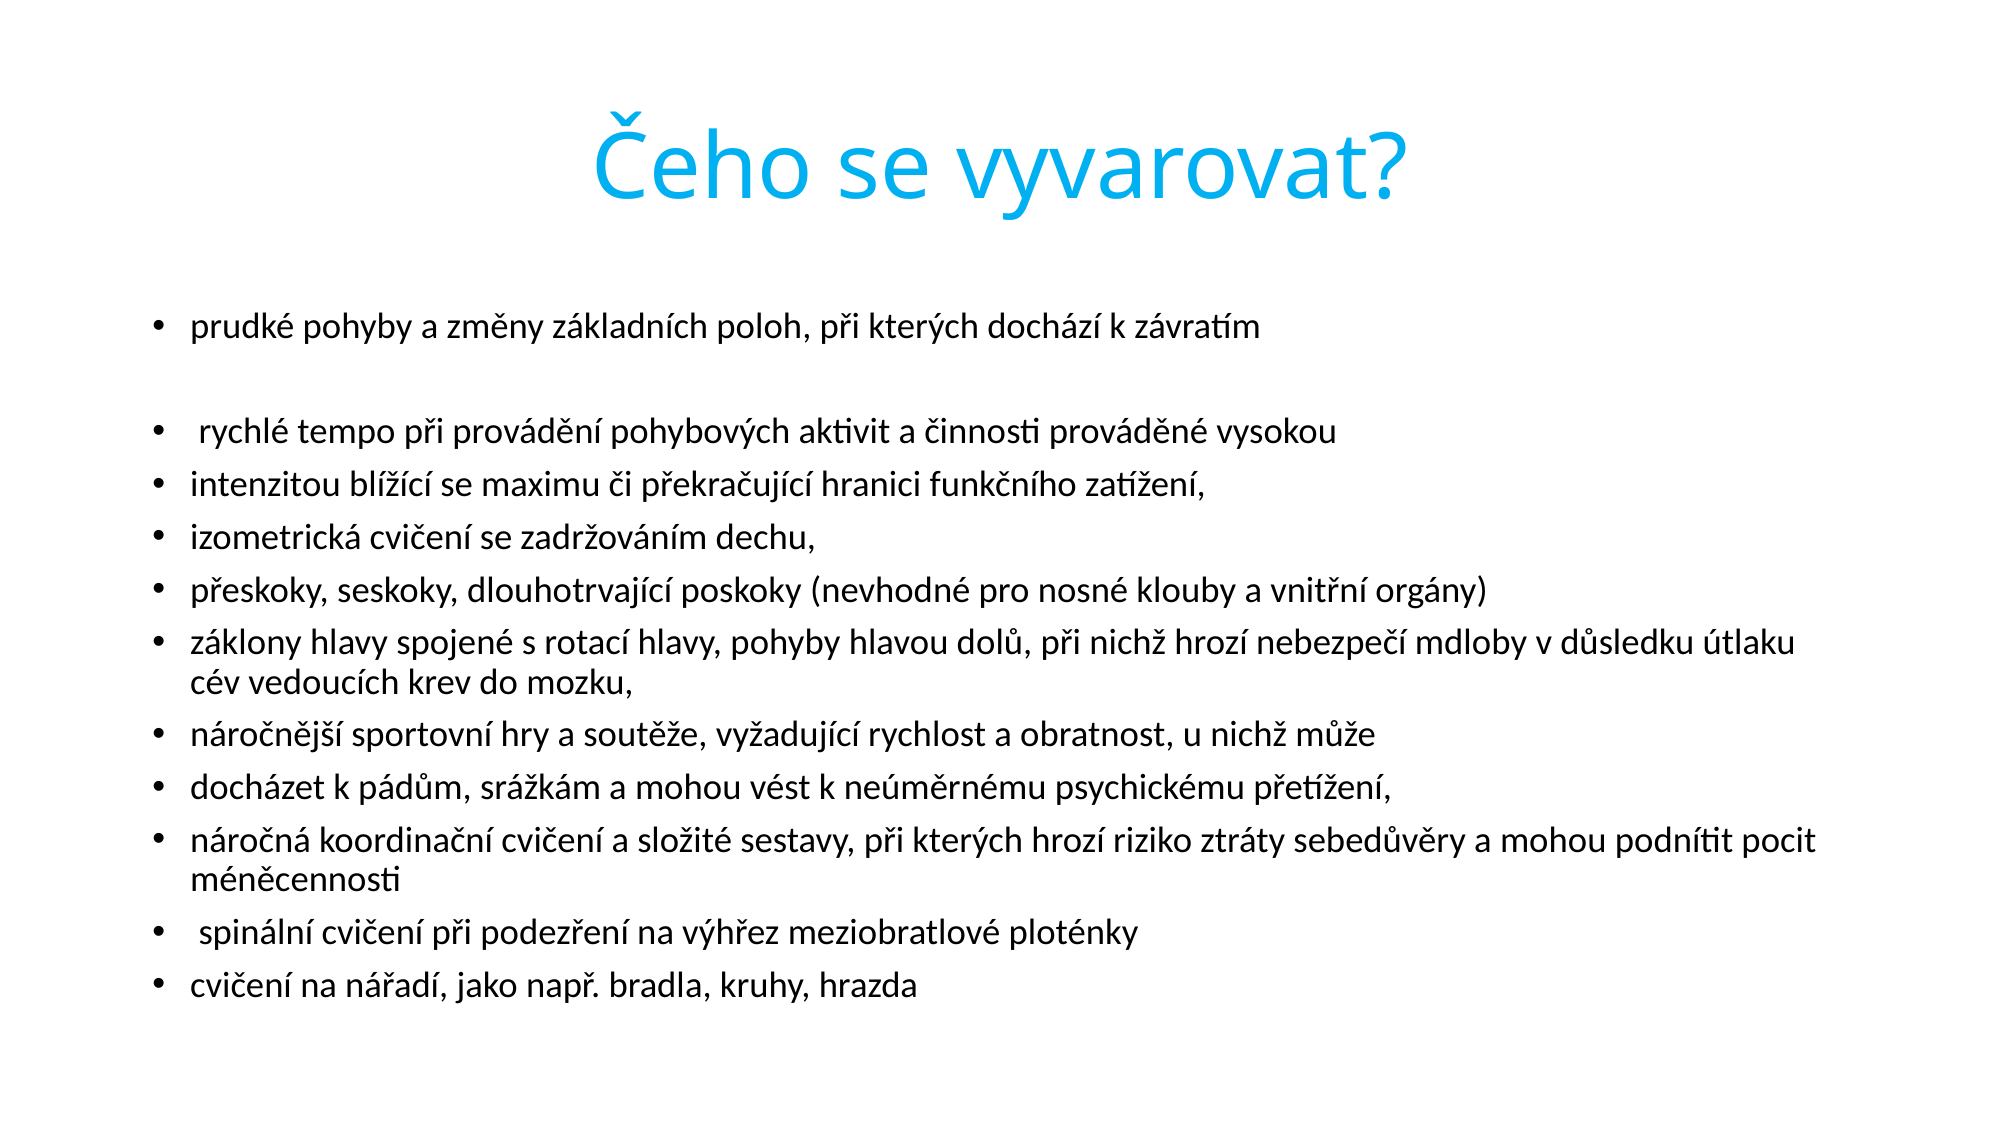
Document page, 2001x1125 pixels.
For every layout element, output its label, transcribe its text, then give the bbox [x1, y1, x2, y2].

title Čeho se vyvarovat? [137, 59, 1863, 278]
list prudké pohyby a změny základních poloh, při kterých dochází k závratím rychlé tempo při provádění pohybových aktivit a činnosti prováděné vysokou intenzitou blížící se maximu či překračující hranici funkčního zatížení, izometrická cvičení se zadržováním dechu, přeskoky, seskoky, dlouhotrvající poskoky (nevhodné pro nosné klouby a vnitřní orgány) záklony hlavy spojené s rotací hlavy, pohyby hlavou dolů, při nichž hrozí nebezpečí mdloby v důsledku útlaku cév vedoucích krev do mozku, náročnější sportovní hry a soutěže, vyžadující rychlost a obratnost, u nichž může docházet k pádům, srážkám a mohou vést k neúměrnému psychickému přetížení, náročná koordinační cvičení a složité sestavy, při kterých hrozí riziko ztráty sebedůvěry a mohou podnítit pocit méněcennosti spinální cvičení při podezření na výhřez meziobratlové ploténky cvičení na nářadí, jako např. bradla, kruhy, hrazda [137, 299, 1863, 1014]
